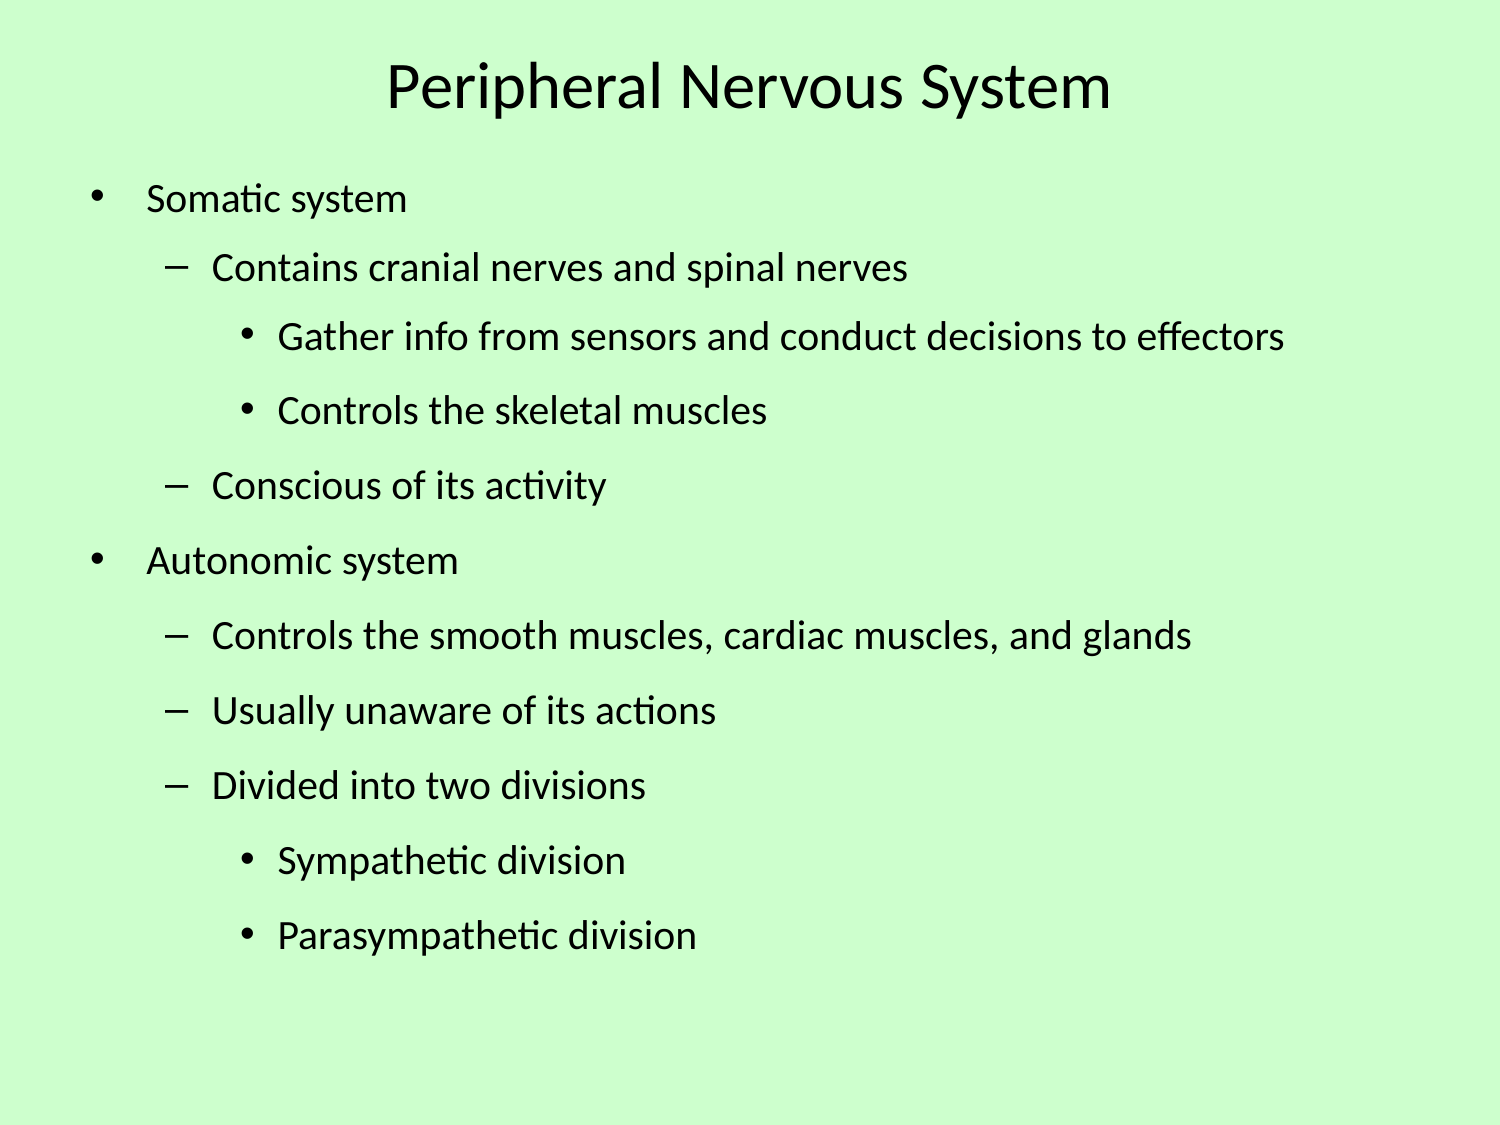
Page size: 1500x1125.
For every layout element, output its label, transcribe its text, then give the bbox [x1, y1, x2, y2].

list Somatic system Contains cranial nerves and spinal nerves Gather info from sensors and conduct decisions to effectors Controls the skeletal muscles Conscious of its activity Autonomic system Controls the smooth muscles, cardiac muscles, and glands Usually unaware of its actions Divided into two divisions Sympathetic division Parasympathetic division [75, 162, 1425, 1005]
title Peripheral Nervous System [75, 0, 1425, 162]
